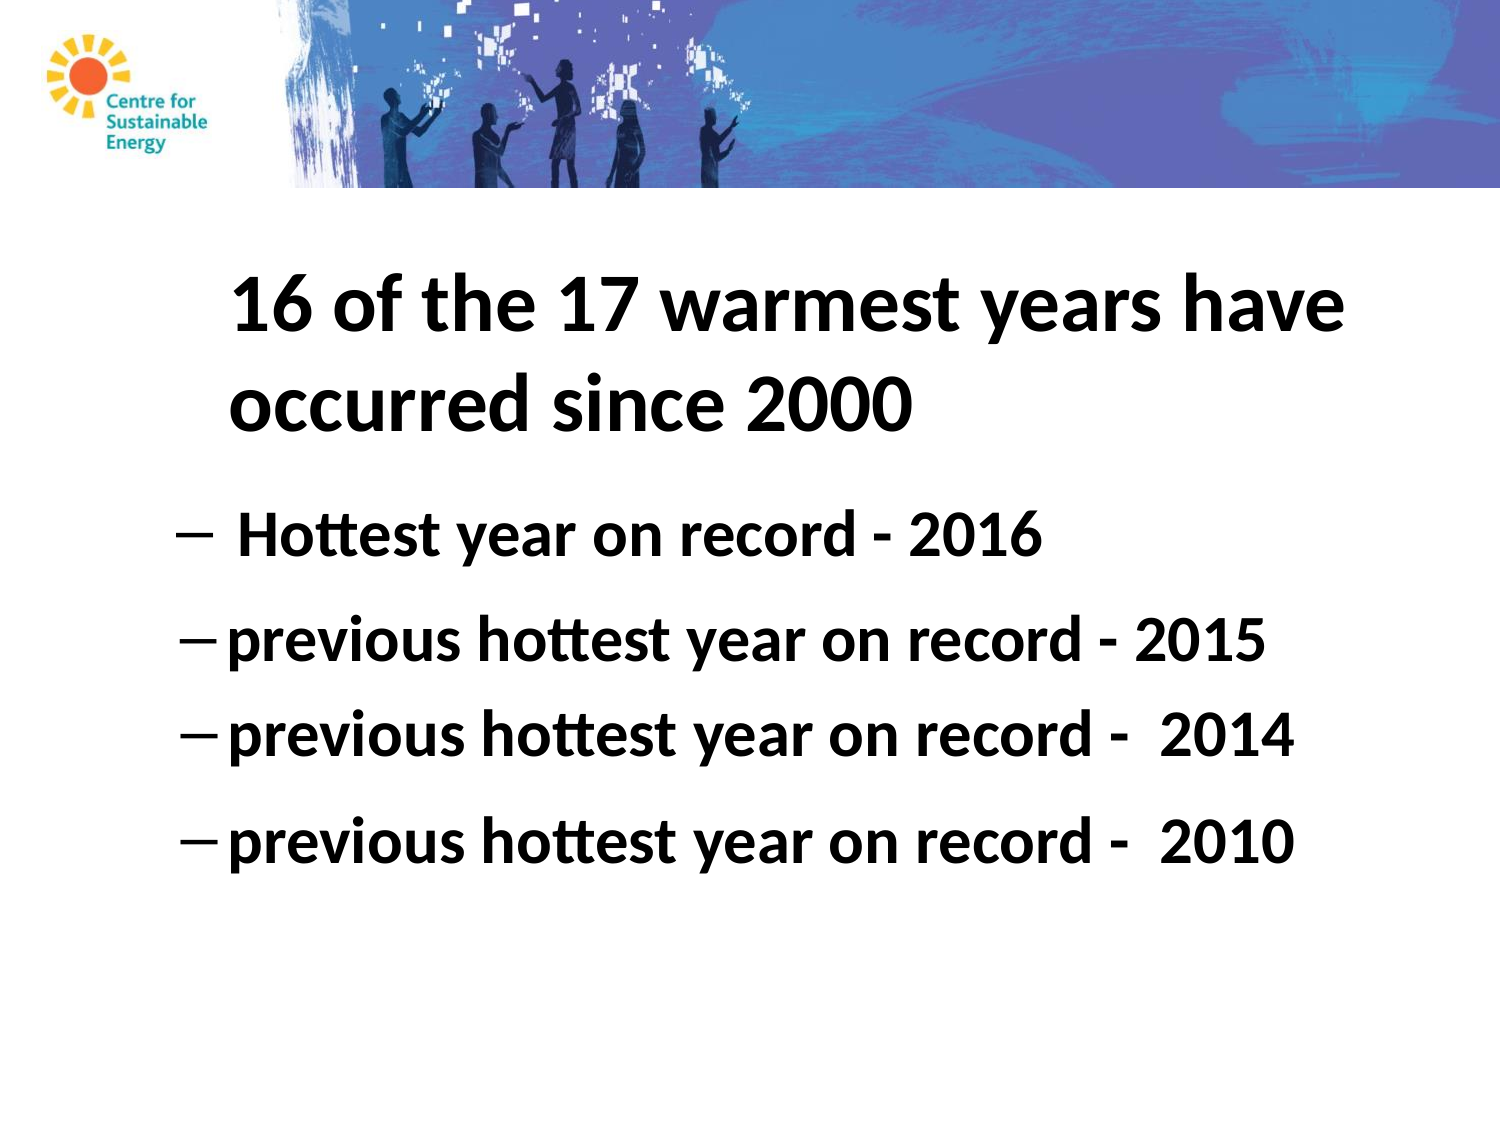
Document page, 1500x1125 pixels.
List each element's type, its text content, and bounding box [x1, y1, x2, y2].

text_box 16 of the 17 warmest years have occurred since 2000 [214, 240, 1500, 456]
text_box previous hottest year on record - 2014 [90, 682, 1441, 789]
text_box previous hottest year on record - 2015 [90, 588, 1441, 682]
text_box previous hottest year on record - 2010 [90, 789, 1441, 909]
list Hottest year on record - 2016 [86, 481, 1436, 589]
picture [0, 0, 1500, 188]
